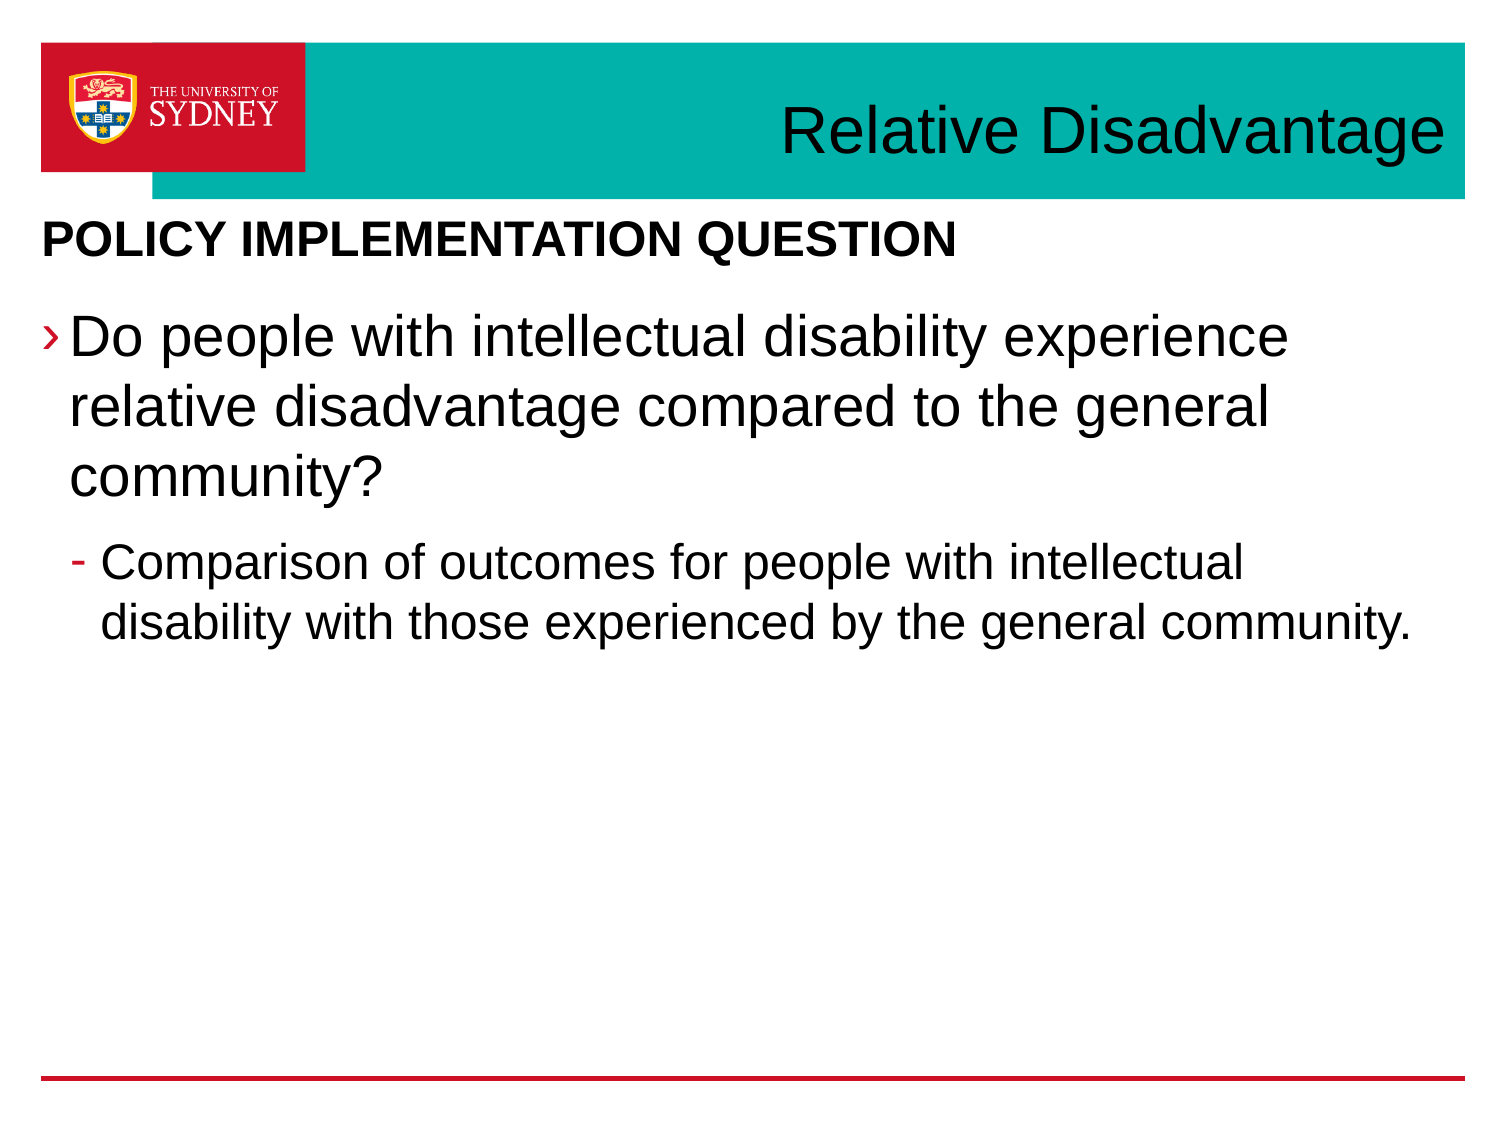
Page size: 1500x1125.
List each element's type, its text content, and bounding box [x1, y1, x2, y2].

list Do people with intellectual disability experience relative disadvantage compared to the general community? Comparison of outcomes for people with intellectual disability with those experienced by the general community. [41, 290, 1463, 1059]
picture [69, 71, 278, 144]
title Relative Disadvantage [304, 70, 1463, 175]
list POLICY IMPLEMENTATION QUESTION [41, 208, 1463, 288]
